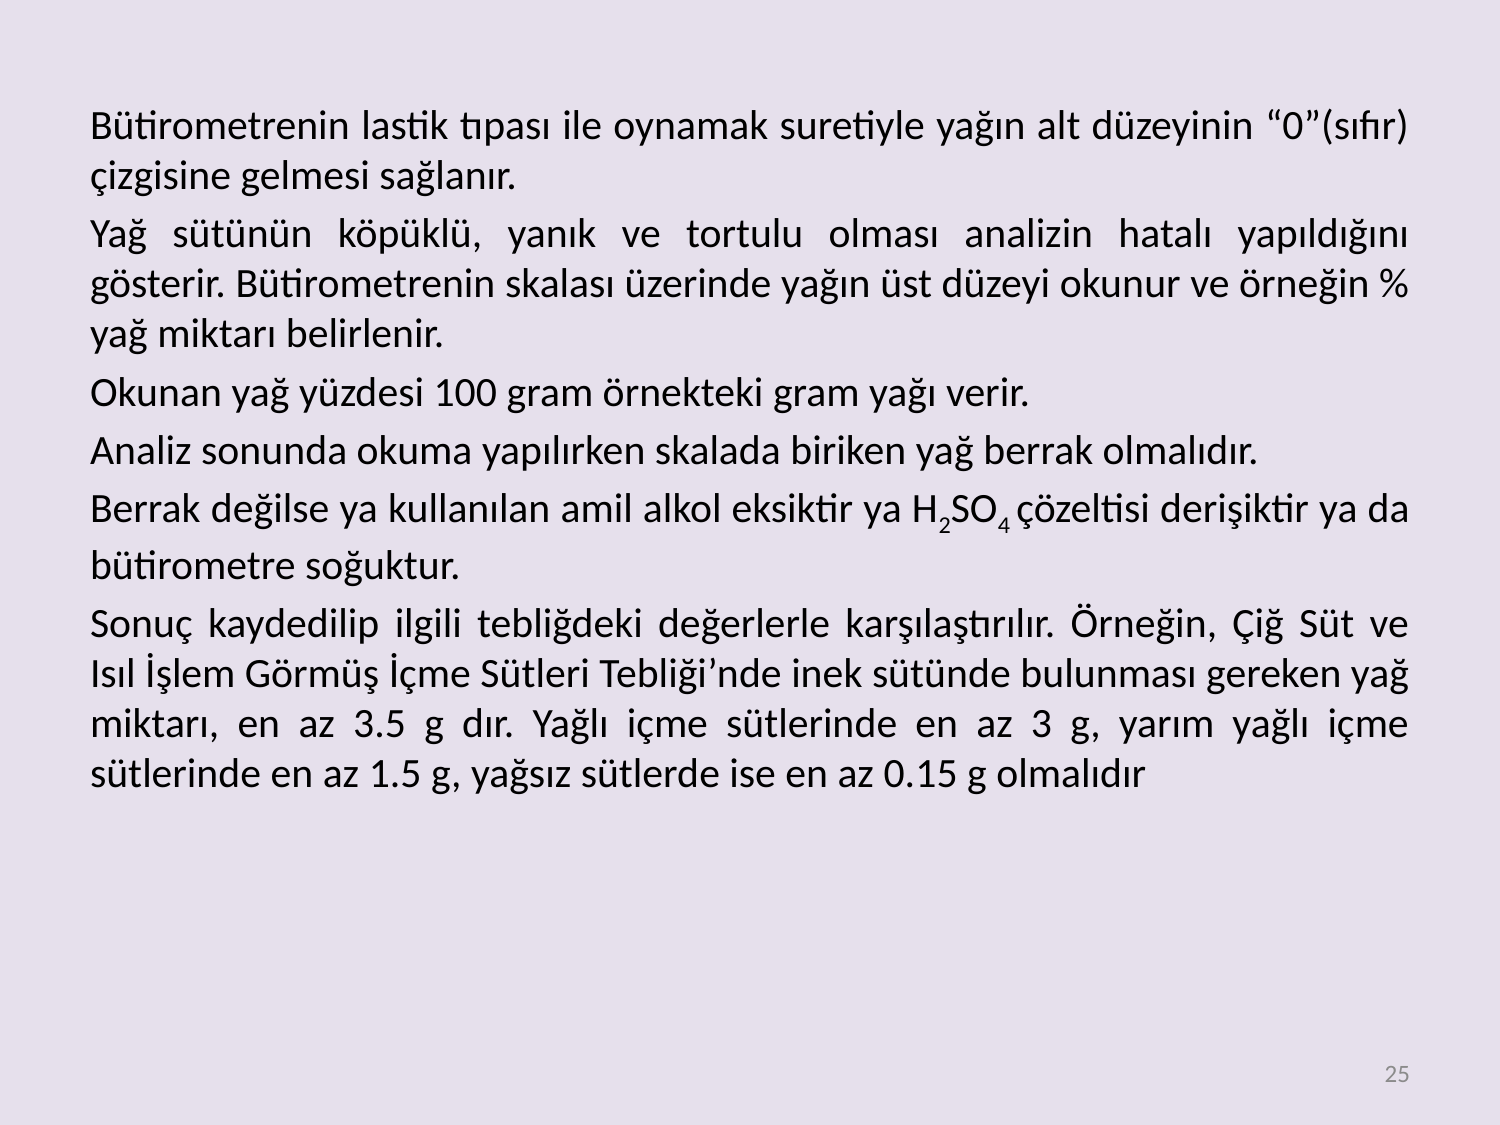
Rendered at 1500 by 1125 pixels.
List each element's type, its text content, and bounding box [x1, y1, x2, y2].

list Bütirometrenin lastik tıpası ile oynamak suretiyle yağın alt düzeyinin “0”(sıfır) çizgisine gelmesi sağlanır. Yağ sütünün köpüklü, yanık ve tortulu olması analizin hatalı yapıldığını gösterir. Bütirometrenin skalası üzerinde yağın üst düzeyi okunur ve örneğin % yağ miktarı belirlenir. Okunan yağ yüzdesi 100 gram örnekteki gram yağı verir. Analiz sonunda okuma yapılırken skalada biriken yağ berrak olmalıdır. Berrak değilse ya kullanılan amil alkol eksiktir ya H2SO4 çözeltisi derişiktir ya da bütirometre soğuktur. Sonuç kaydedilip ilgili tebliğdeki değerlerle karşılaştırılır. Örneğin, Çiğ Süt ve Isıl İşlem Görmüş İçme Sütleri Tebliği’nde inek sütünde bulunması gereken yağ miktarı, en az 3.5 g dır. Yağlı içme sütlerinde en az 3 g, yarım yağlı içme sütlerinde en az 1.5 g, yağsız sütlerde ise en az 0.15 g olmalıdır [75, 90, 1425, 1005]
slide_number 25 [1074, 1042, 1425, 1103]
